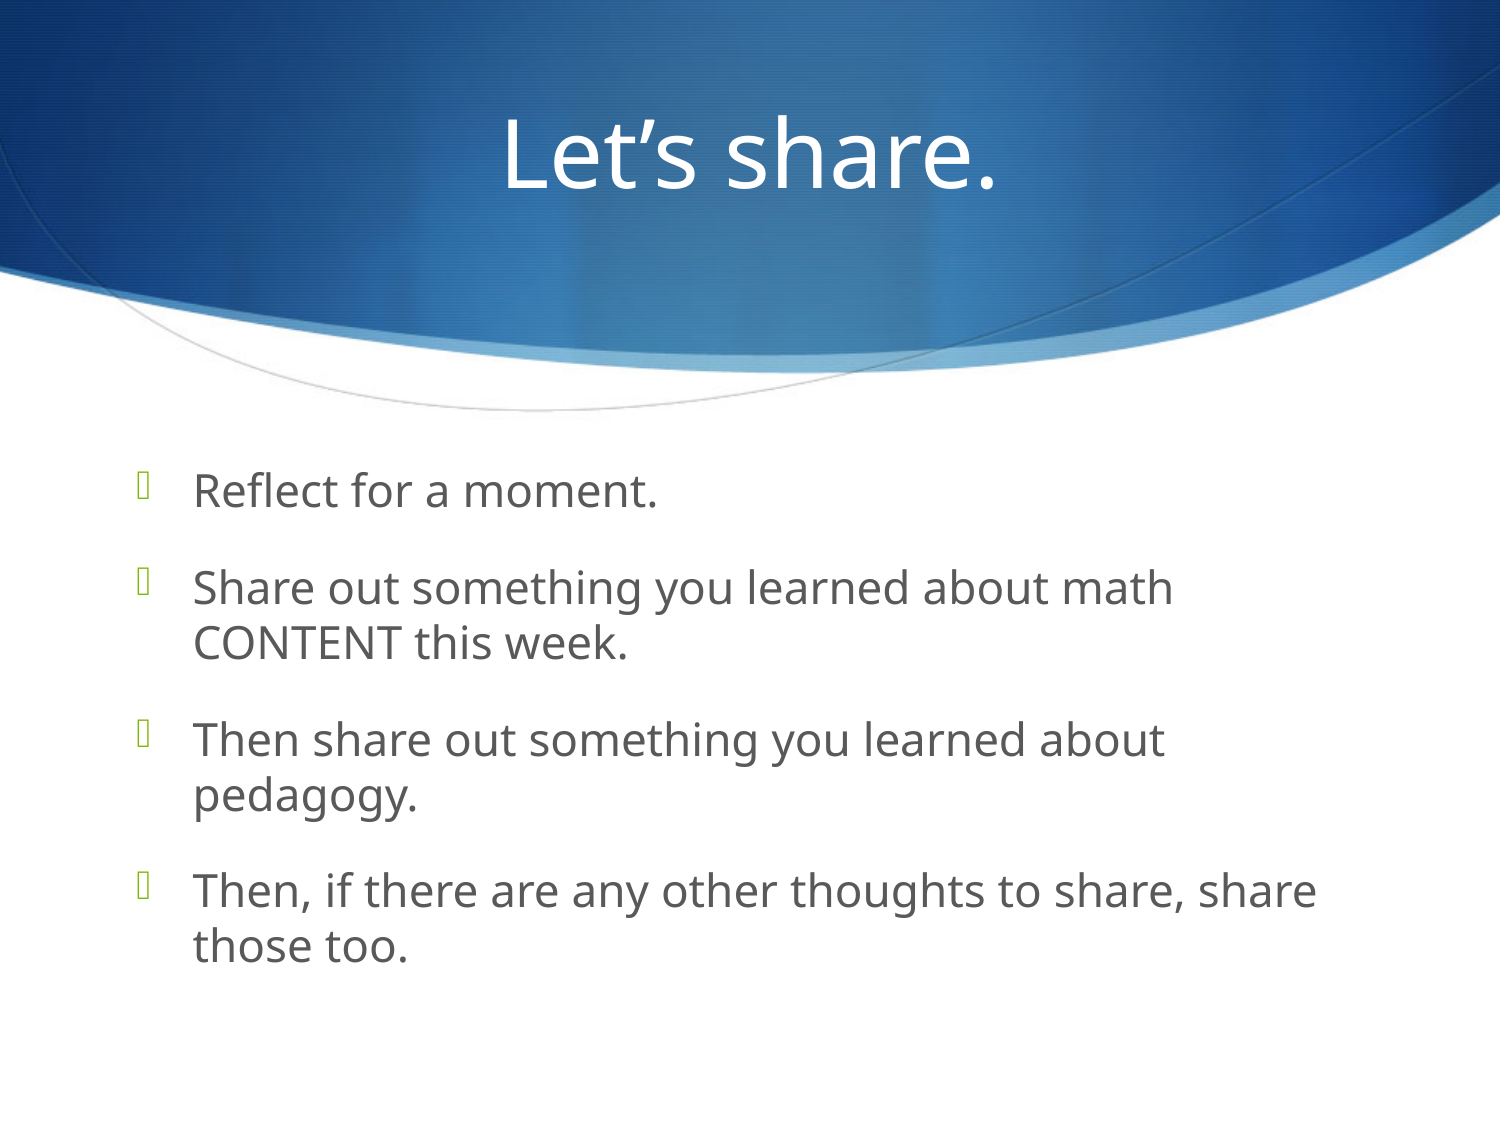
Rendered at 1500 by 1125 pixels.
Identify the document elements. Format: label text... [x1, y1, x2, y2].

title Let’s share. [75, 56, 1425, 245]
list Reflect for a moment. Share out something you learned about math CONTENT this week. Then share out something you learned about pedagogy. Then, if there are any other thoughts to share, share those too. [121, 454, 1379, 991]
picture [0, 0, 1500, 1125]
